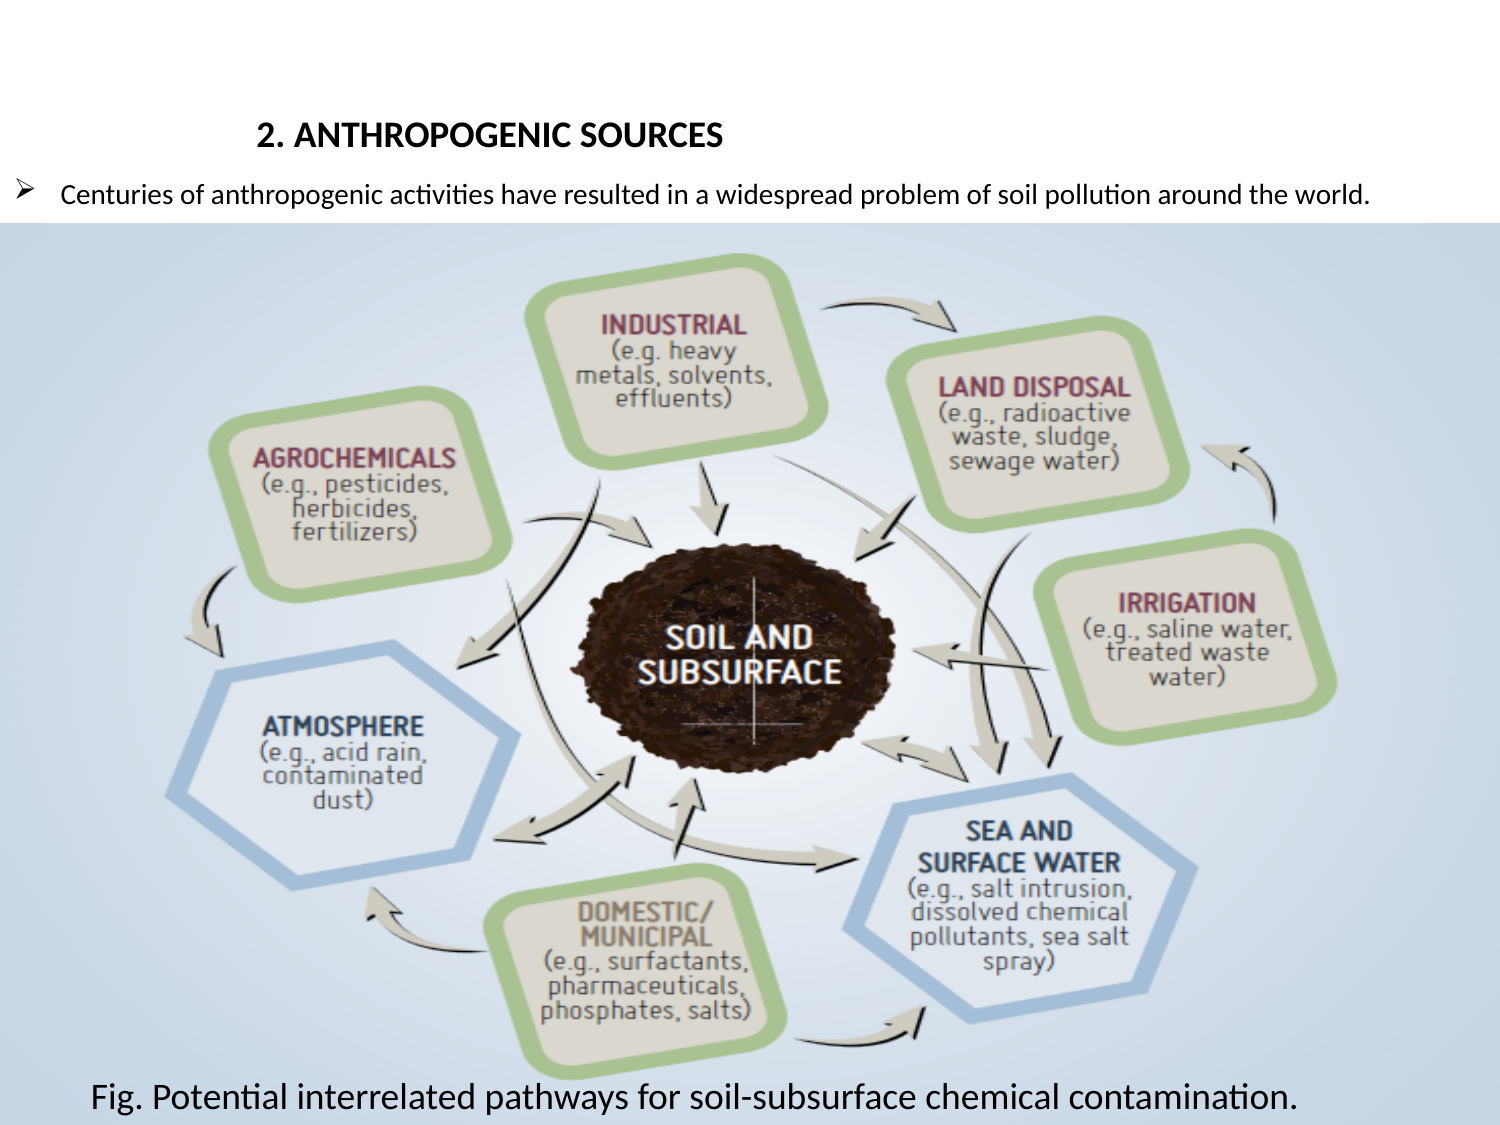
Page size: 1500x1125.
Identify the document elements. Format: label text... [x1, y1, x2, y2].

picture [0, 223, 1500, 1125]
text_box 2. ANTHROPOGENIC SOURCES [241, 102, 739, 162]
text_box Centuries of anthropogenic activities have resulted in a widespread problem of soil pollution around the world. [0, 168, 1500, 218]
